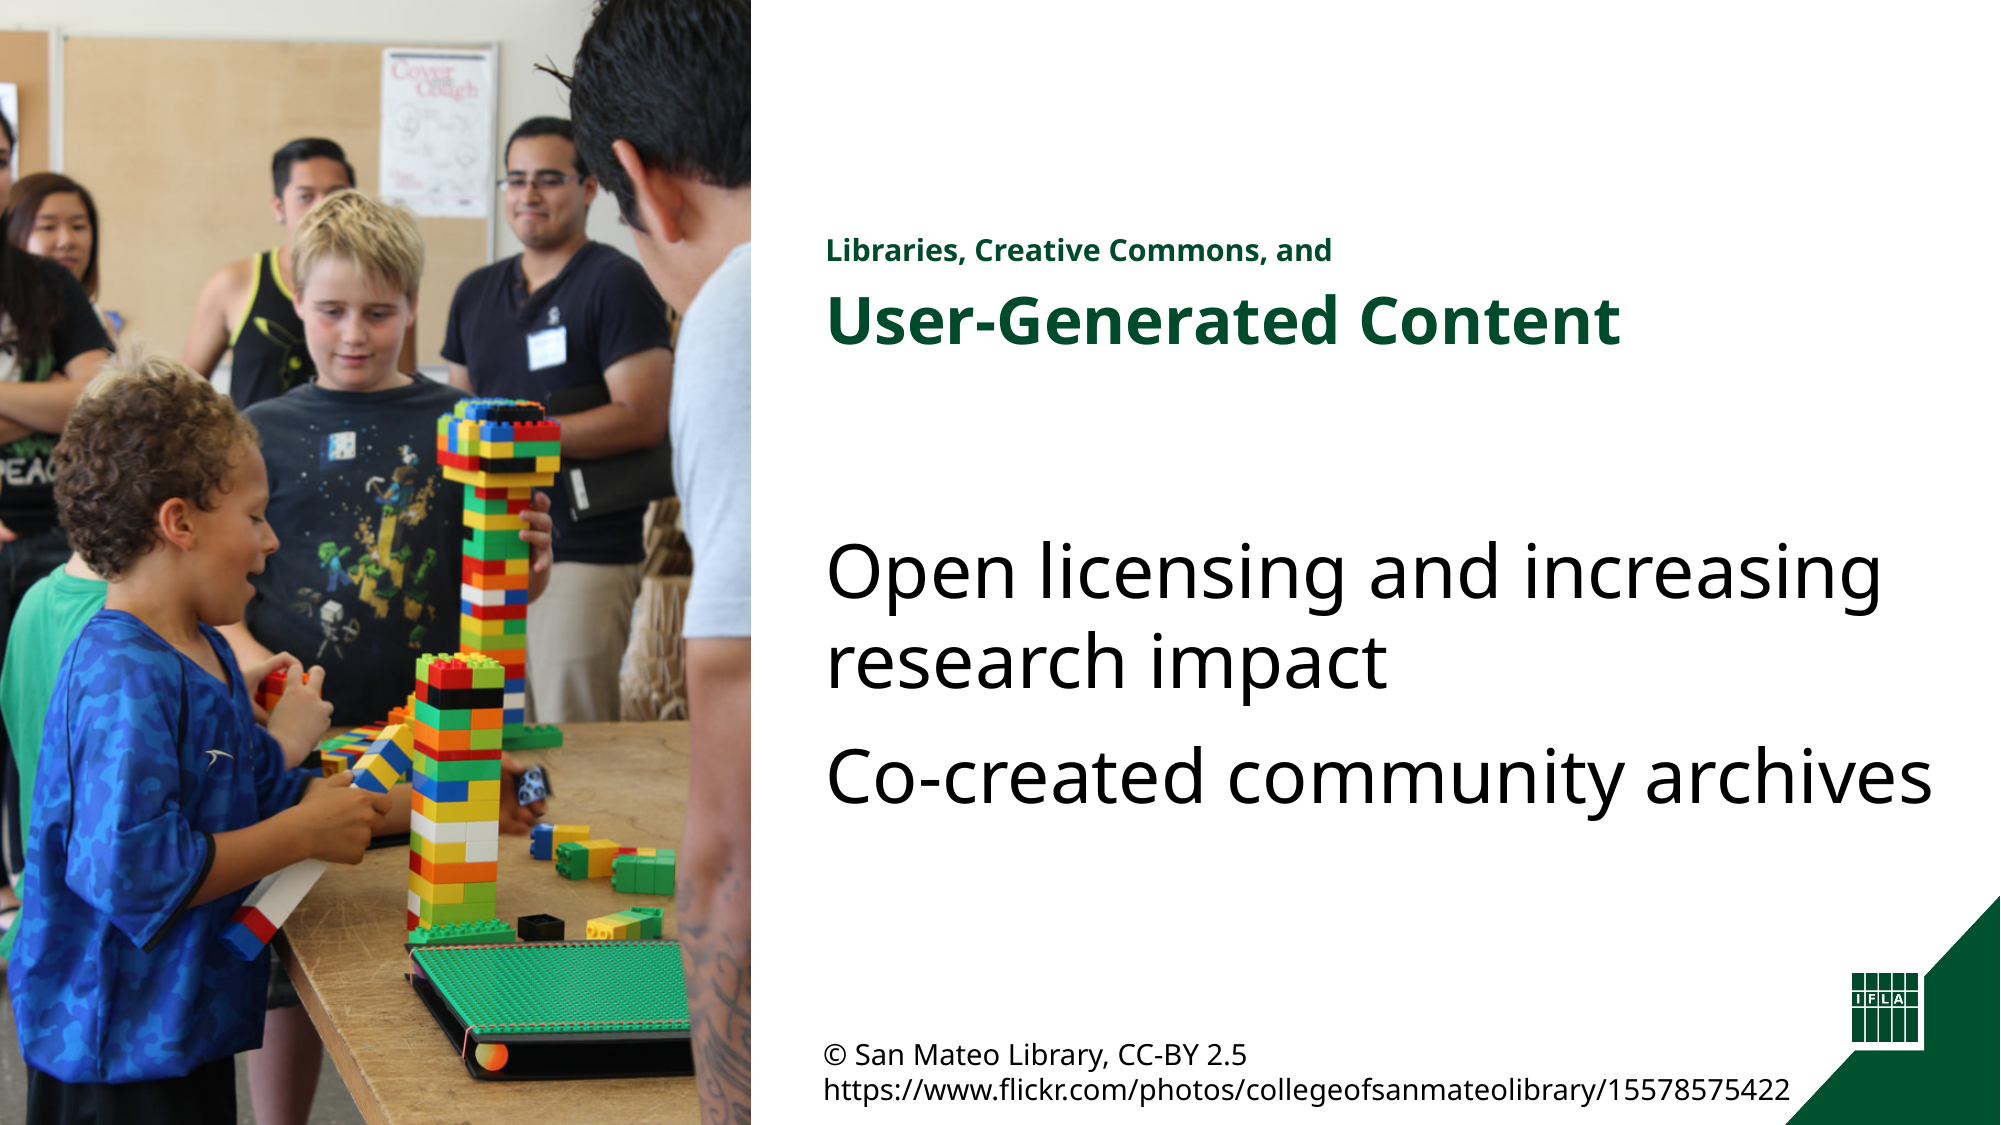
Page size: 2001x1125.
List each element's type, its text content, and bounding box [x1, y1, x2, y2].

picture [1852, 973, 1918, 1042]
picture [0, 0, 751, 1125]
text_box Open licensing and increasing research impact Co-created community archives [810, 516, 1975, 826]
title Libraries, Creative Commons, and User-Generated Content [810, 218, 1935, 408]
text_box © San Mateo Library, CC-BY 2.5 https://www.flickr.com/photos/collegeofsanmateolibrary/15578575422 [808, 1028, 1807, 1114]
